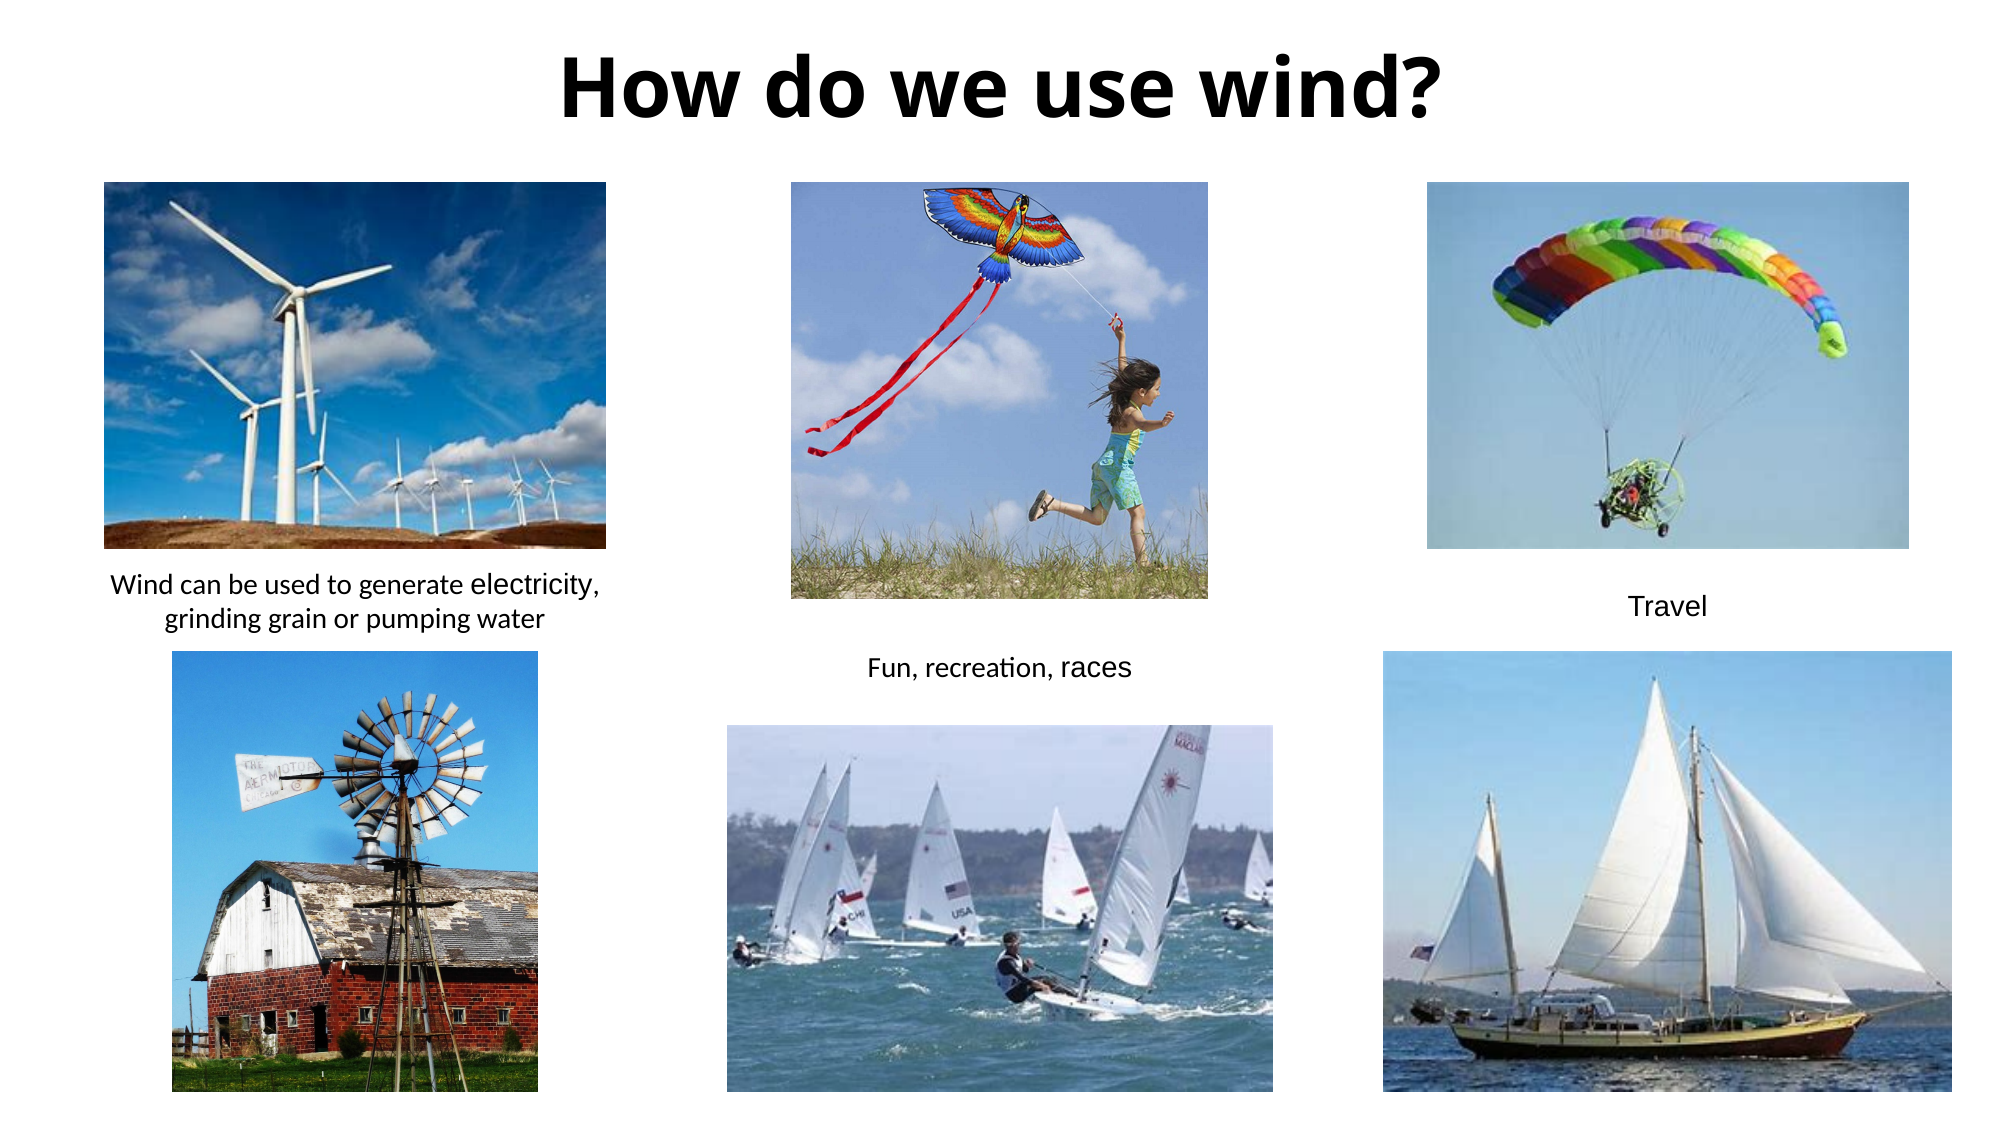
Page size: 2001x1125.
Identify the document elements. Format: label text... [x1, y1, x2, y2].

text_box How do we use wind? [207, 26, 1793, 142]
text_box Travel [1427, 580, 1909, 631]
text_box Fun, recreation, races [782, 640, 1218, 691]
picture [1383, 651, 1952, 1092]
picture [1426, 182, 1909, 549]
picture [726, 725, 1273, 1092]
picture [172, 651, 539, 1092]
picture [791, 182, 1209, 600]
picture [104, 182, 607, 549]
text_box Wind can be used to generate electricity, grinding grain or pumping water [50, 557, 660, 643]
